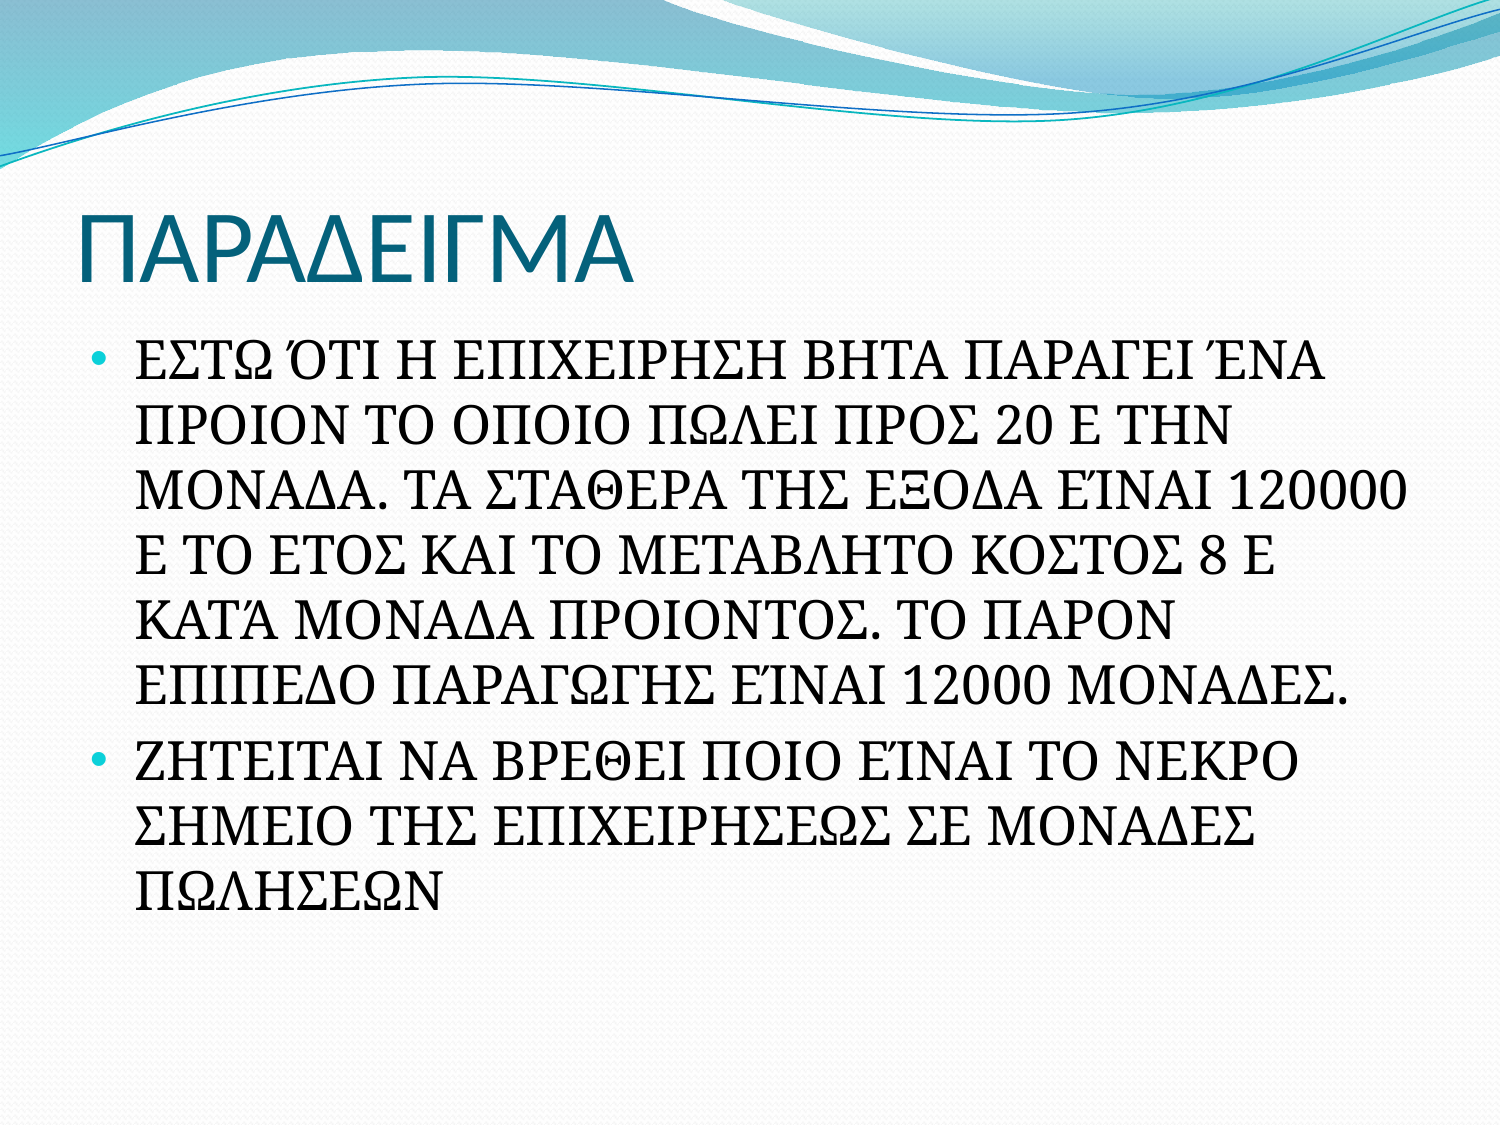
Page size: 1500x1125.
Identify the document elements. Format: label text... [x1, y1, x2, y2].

list ΕΣΤΩ ΌΤΙ Η ΕΠΙΧΕΙΡΗΣΗ ΒΗΤΑ ΠΑΡΑΓΕΙ ΈΝΑ ΠΡΟΙΟΝ ΤΟ ΟΠΟΙΟ ΠΩΛΕΙ ΠΡΟΣ 20 Ε ΤΗΝ ΜΟΝΑΔΑ. ΤΑ ΣΤΑΘΕΡΑ ΤΗΣ ΕΞΟΔΑ ΕΊΝΑΙ 120000 Ε ΤΟ ΕΤΟΣ ΚΑΙ ΤΟ ΜΕΤΑΒΛΗΤΟ ΚΟΣΤΟΣ 8 Ε ΚΑΤΆ ΜΟΝΑΔΑ ΠΡΟΙΟΝΤΟΣ. ΤΟ ΠΑΡΟΝ ΕΠΙΠΕΔΟ ΠΑΡΑΓΩΓΗΣ ΕΊΝΑΙ 12000 ΜΟΝΑΔΕΣ. ΖΗΤΕΙΤΑΙ ΝΑ ΒΡΕΘΕΙ ΠΟΙΟ ΕΊΝΑΙ ΤΟ ΝΕΚΡΟ ΣΗΜΕΙΟ ΤΗΣ ΕΠΙΧΕΙΡΗΣΕΩΣ ΣΕ ΜΟΝΑΔΕΣ ΠΩΛΗΣΕΩΝ [75, 317, 1425, 1038]
title ΠΑΡΑΔΕΙΓΜΑ [75, 115, 1425, 303]
